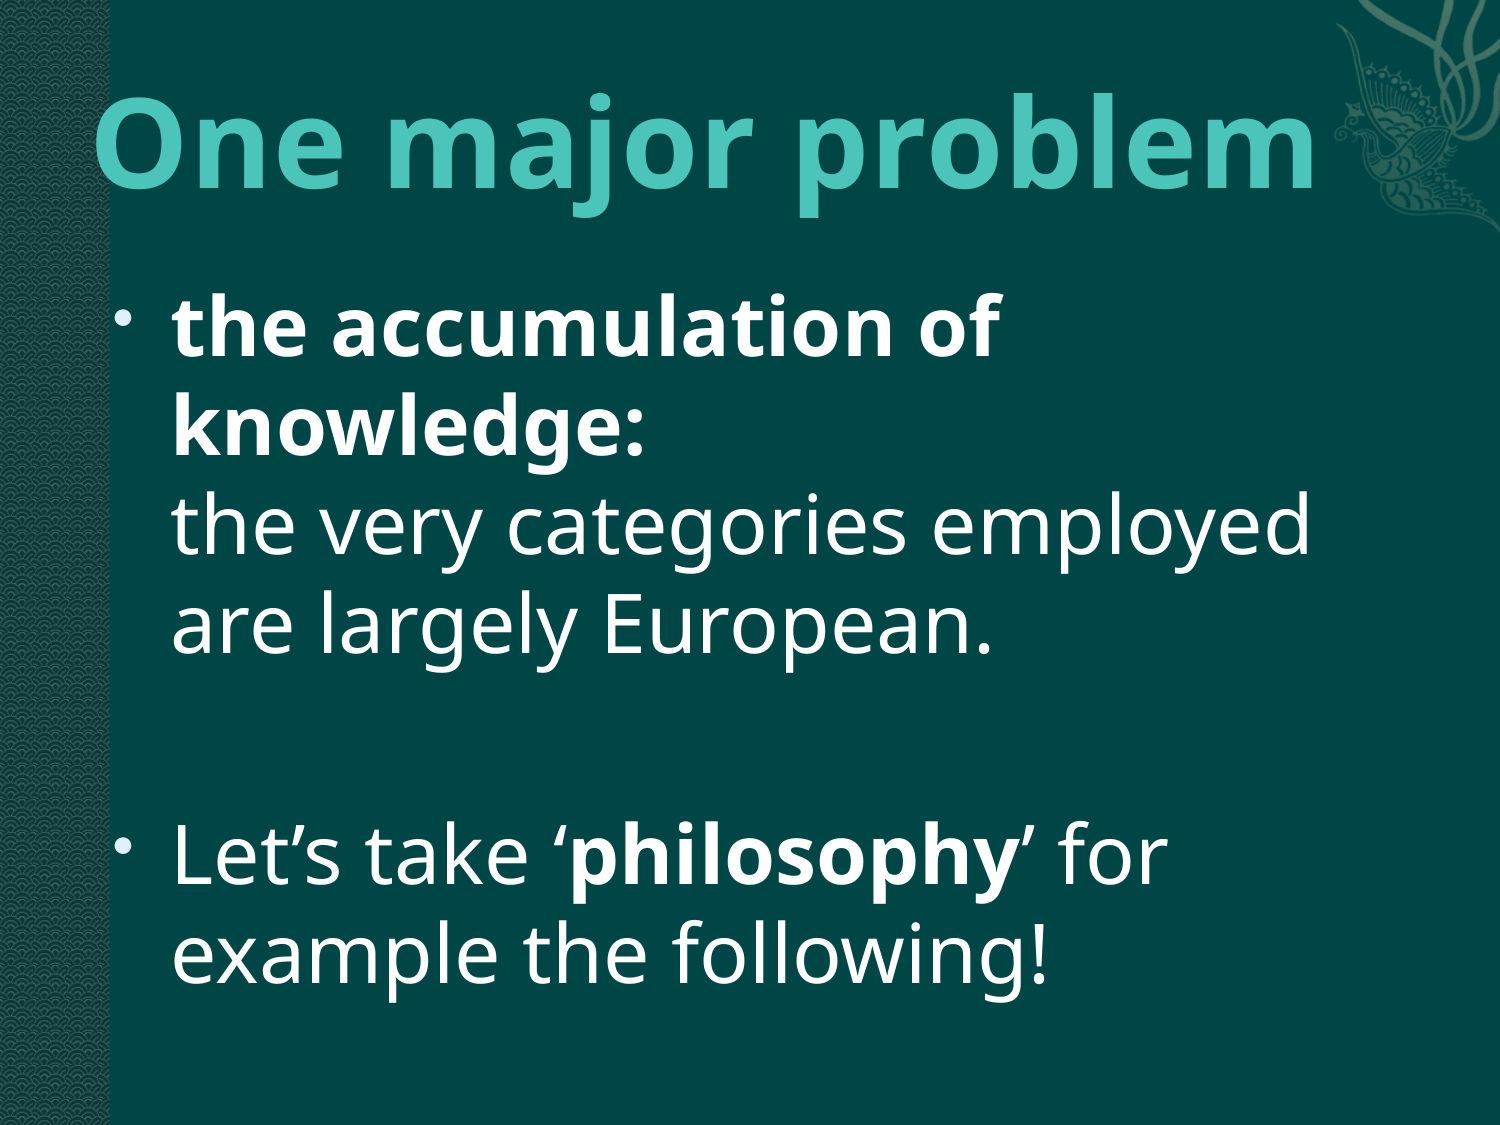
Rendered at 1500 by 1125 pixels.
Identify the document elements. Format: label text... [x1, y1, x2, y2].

list the accumulation of knowledge: the very categories employed are largely European. Let’s take ‘philosophy’ for example the following! [100, 267, 1451, 1010]
title One major problem [75, 45, 1351, 233]
picture [0, 0, 110, 1125]
